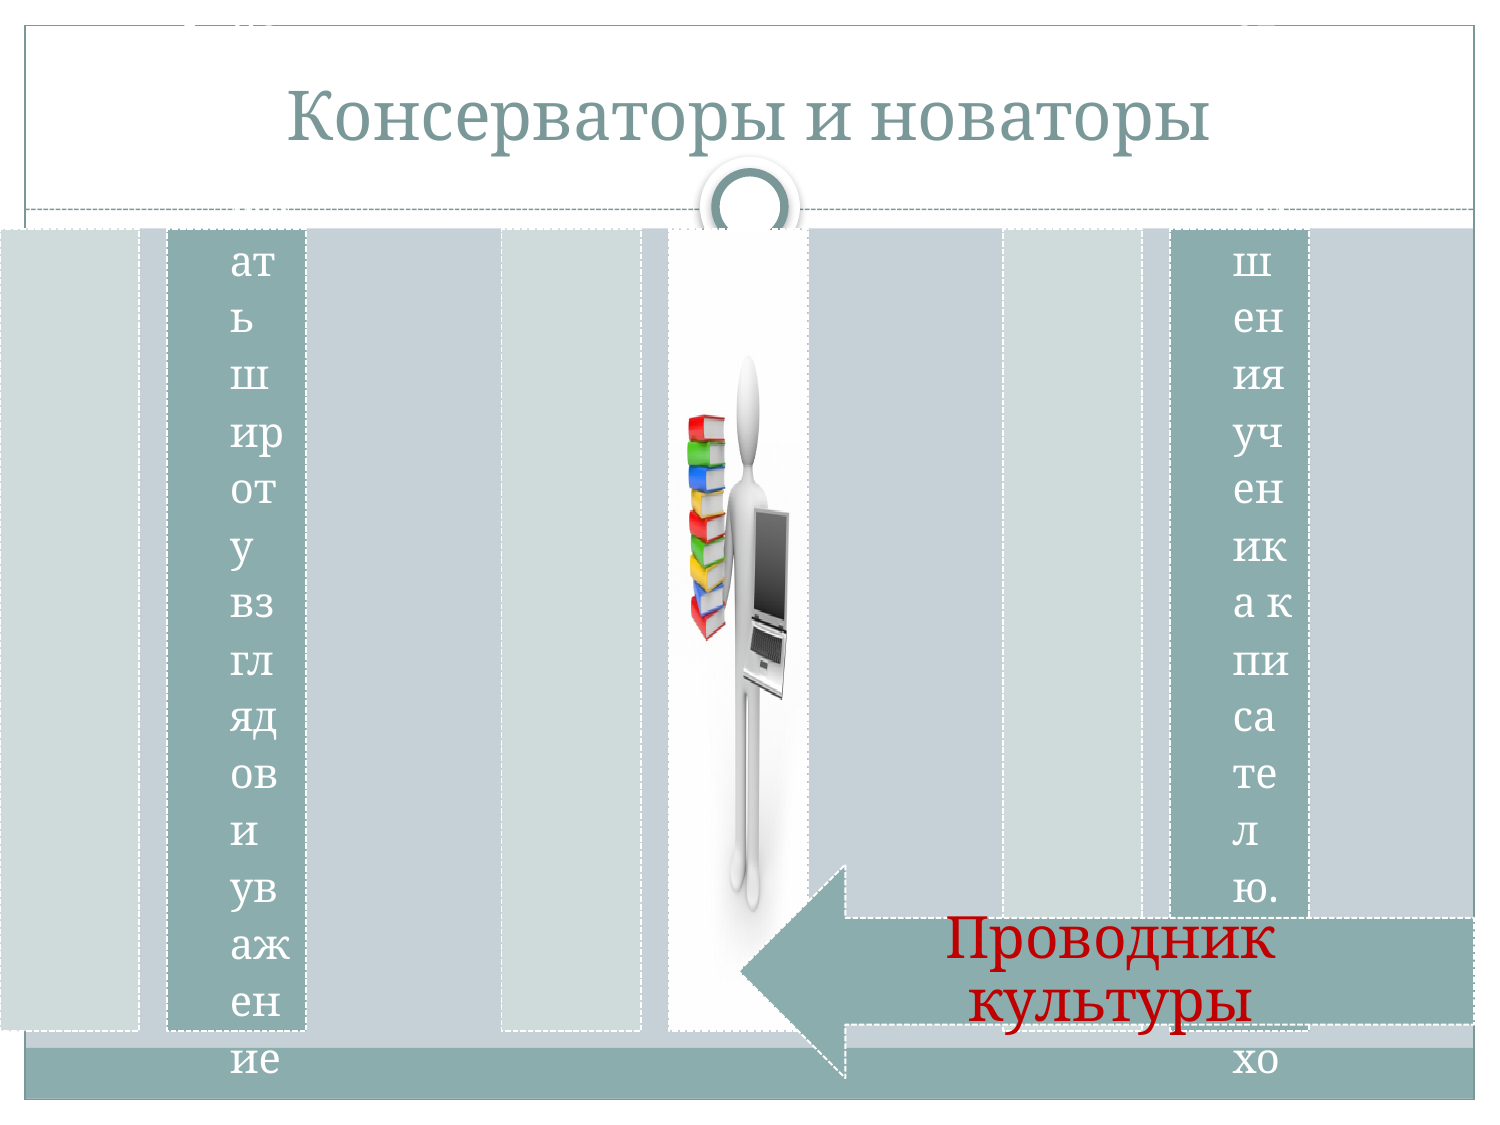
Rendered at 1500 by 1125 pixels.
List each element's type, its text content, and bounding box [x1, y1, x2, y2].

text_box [0, 228, 1477, 1032]
title Консерваторы и новаторы [49, 37, 1450, 162]
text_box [737, 833, 1475, 1109]
